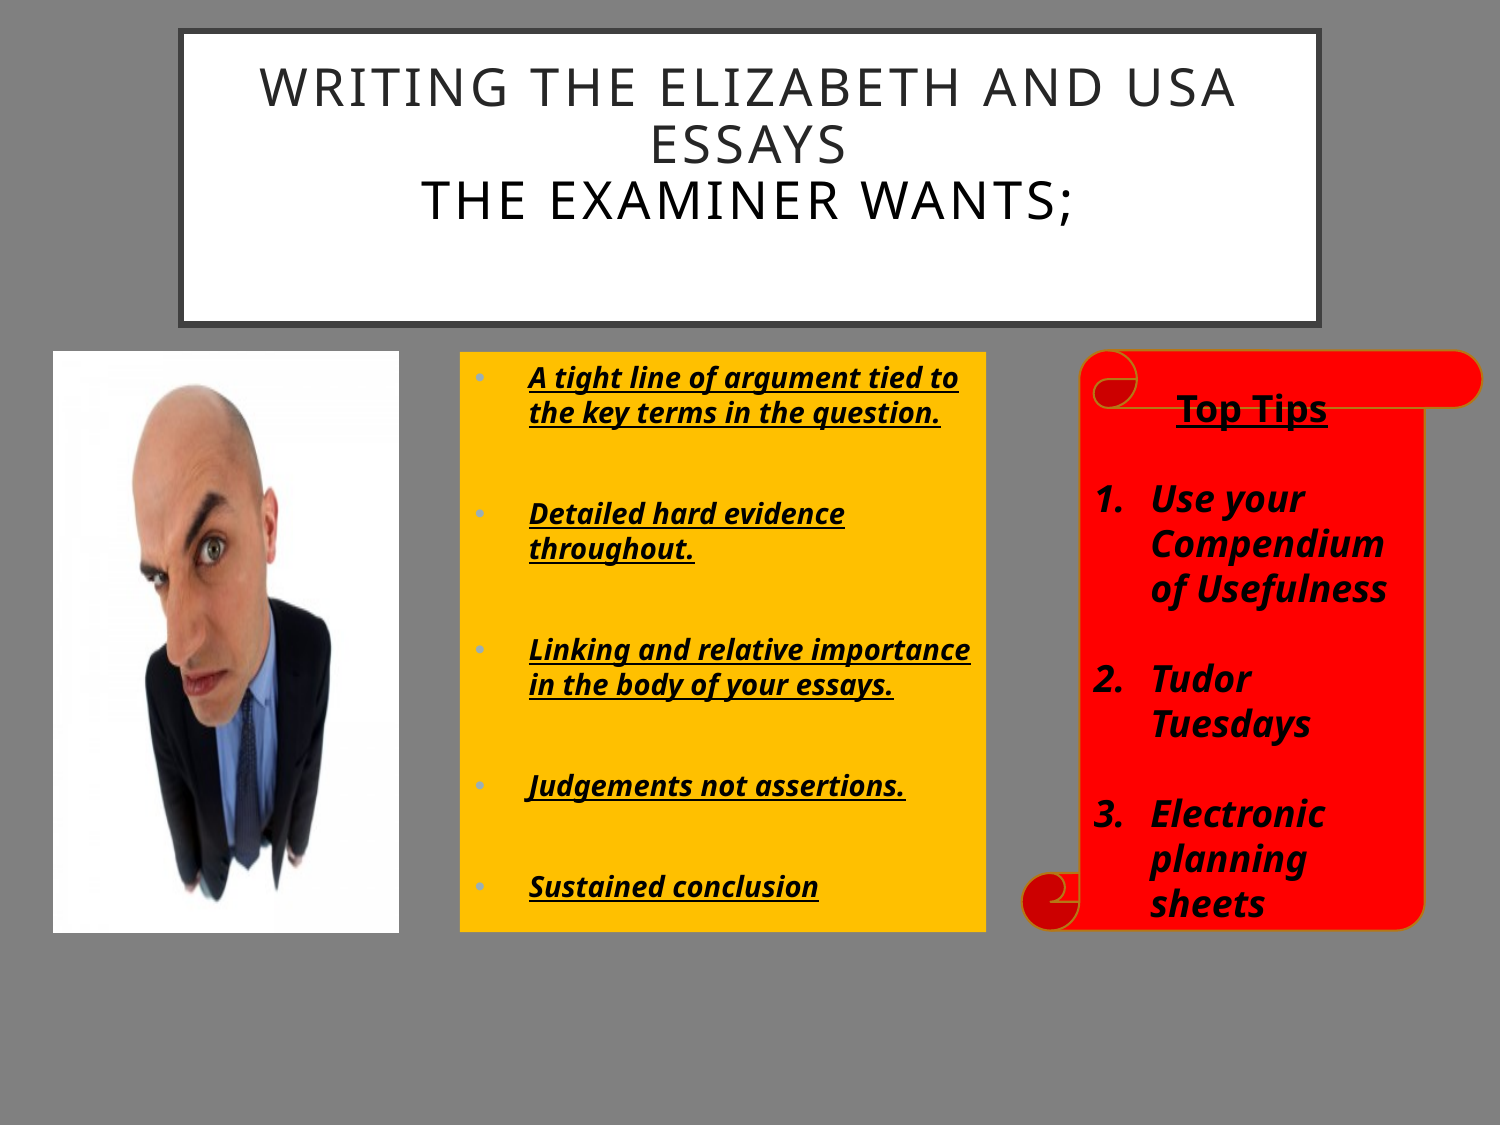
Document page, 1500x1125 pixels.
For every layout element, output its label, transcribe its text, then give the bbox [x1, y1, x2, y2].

picture [53, 351, 399, 933]
text_box Top Tips Use your Compendium of Usefulness Tudor Tuesdays Electronic planning sheets [1020, 349, 1484, 932]
subtitle A tight line of argument tied to the key terms in the question. Detailed hard evidence throughout. Linking and relative importance in the body of your essays. Judgements not assertions. Sustained conclusion [459, 351, 987, 933]
title Writing the Elizabeth and usa Essays the examiner wants; [178, 28, 1322, 328]
